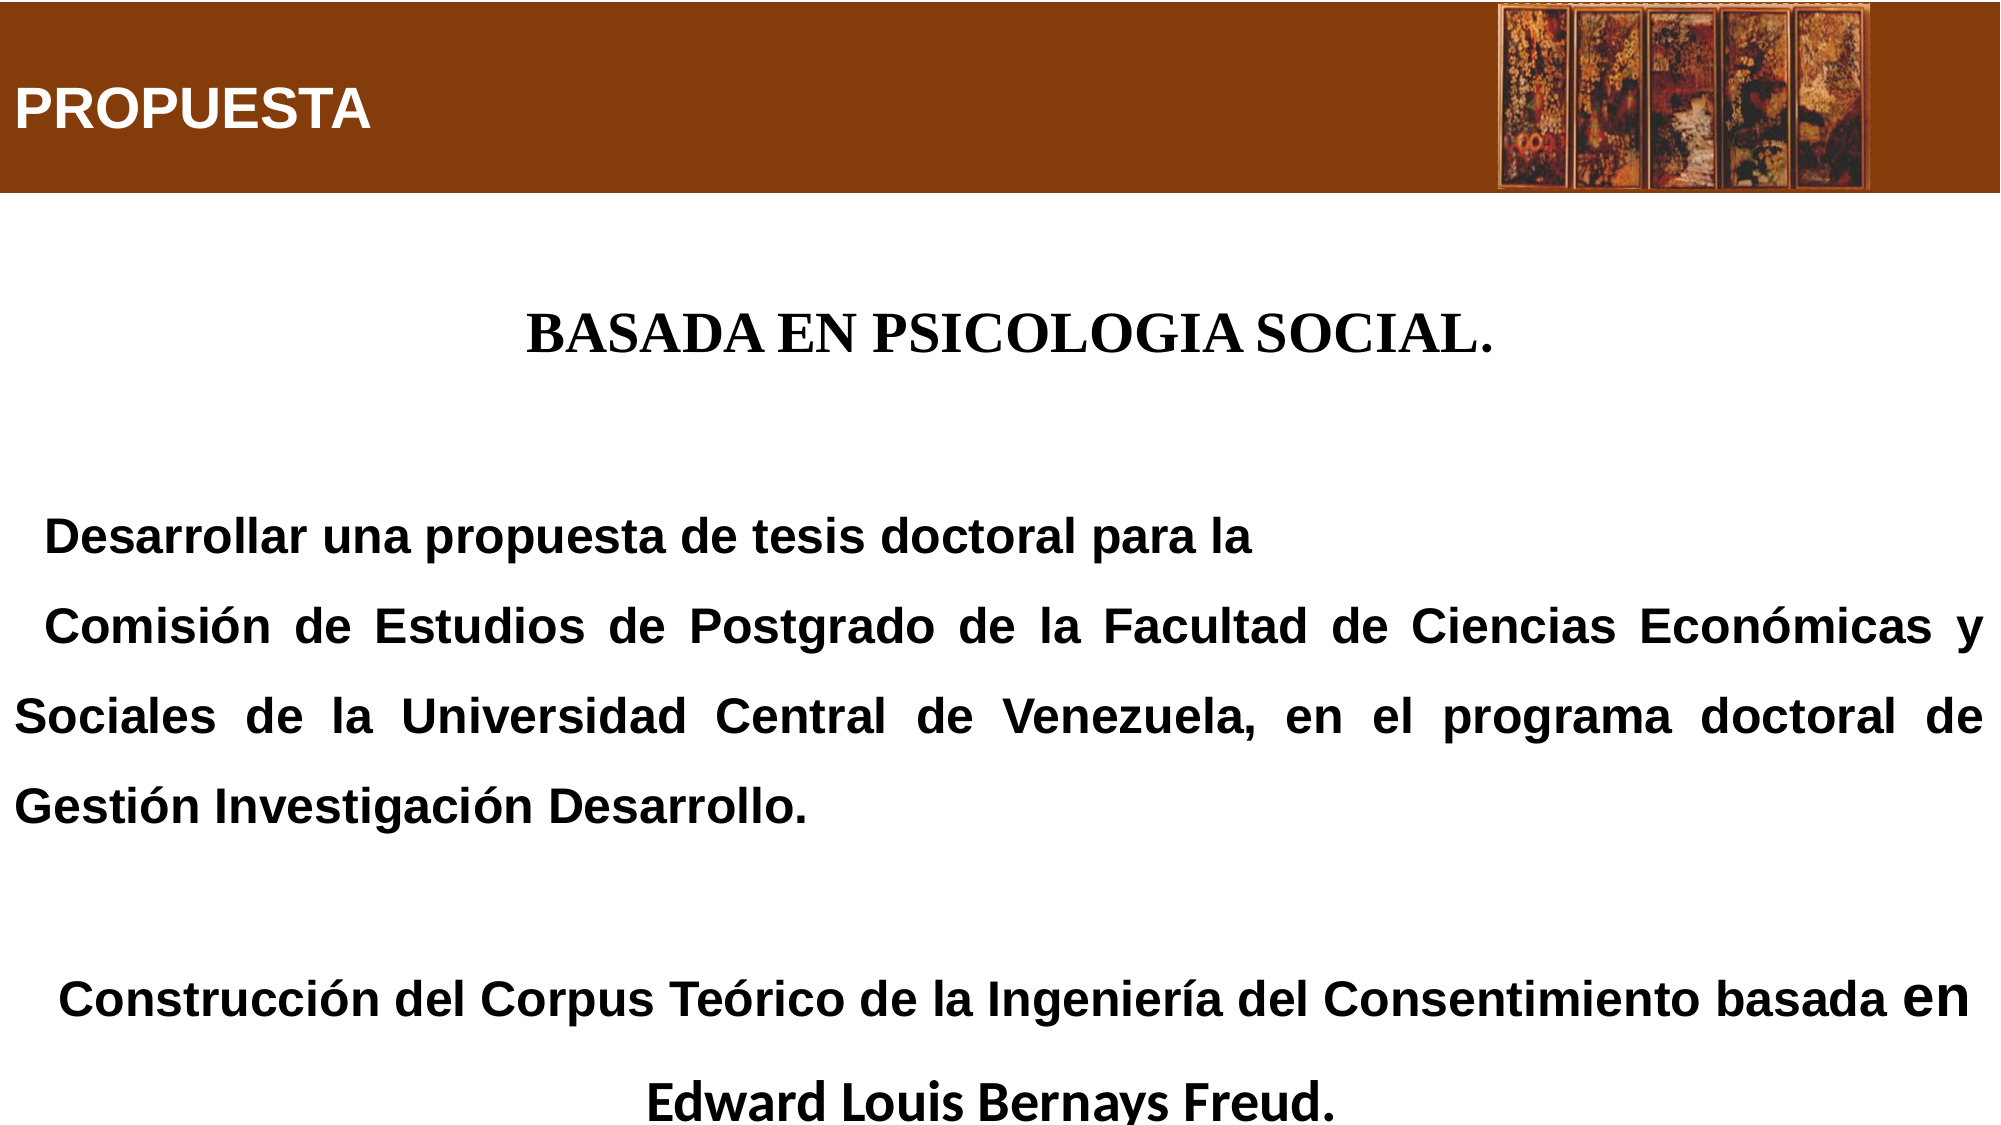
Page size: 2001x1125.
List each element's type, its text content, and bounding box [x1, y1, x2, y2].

text_box PROPUESTA [0, 62, 1266, 148]
text_box [0, 1, 2000, 194]
text_box BASADA EN PSICOLOGIA SOCIAL. [497, 281, 1605, 372]
picture [1498, 3, 1870, 189]
text_box Desarrollar una propuesta de tesis doctoral para la Comisión de Estudios de Postgrado de la Facultad de Ciencias Económicas y Sociales de la Universidad Central de Venezuela, en el programa doctoral de Gestión Investigación Desarrollo. Construcción del Corpus Teórico de la Ingeniería del Consentimiento basada en Edward Louis Bernays Freud. [0, 326, 2000, 1125]
